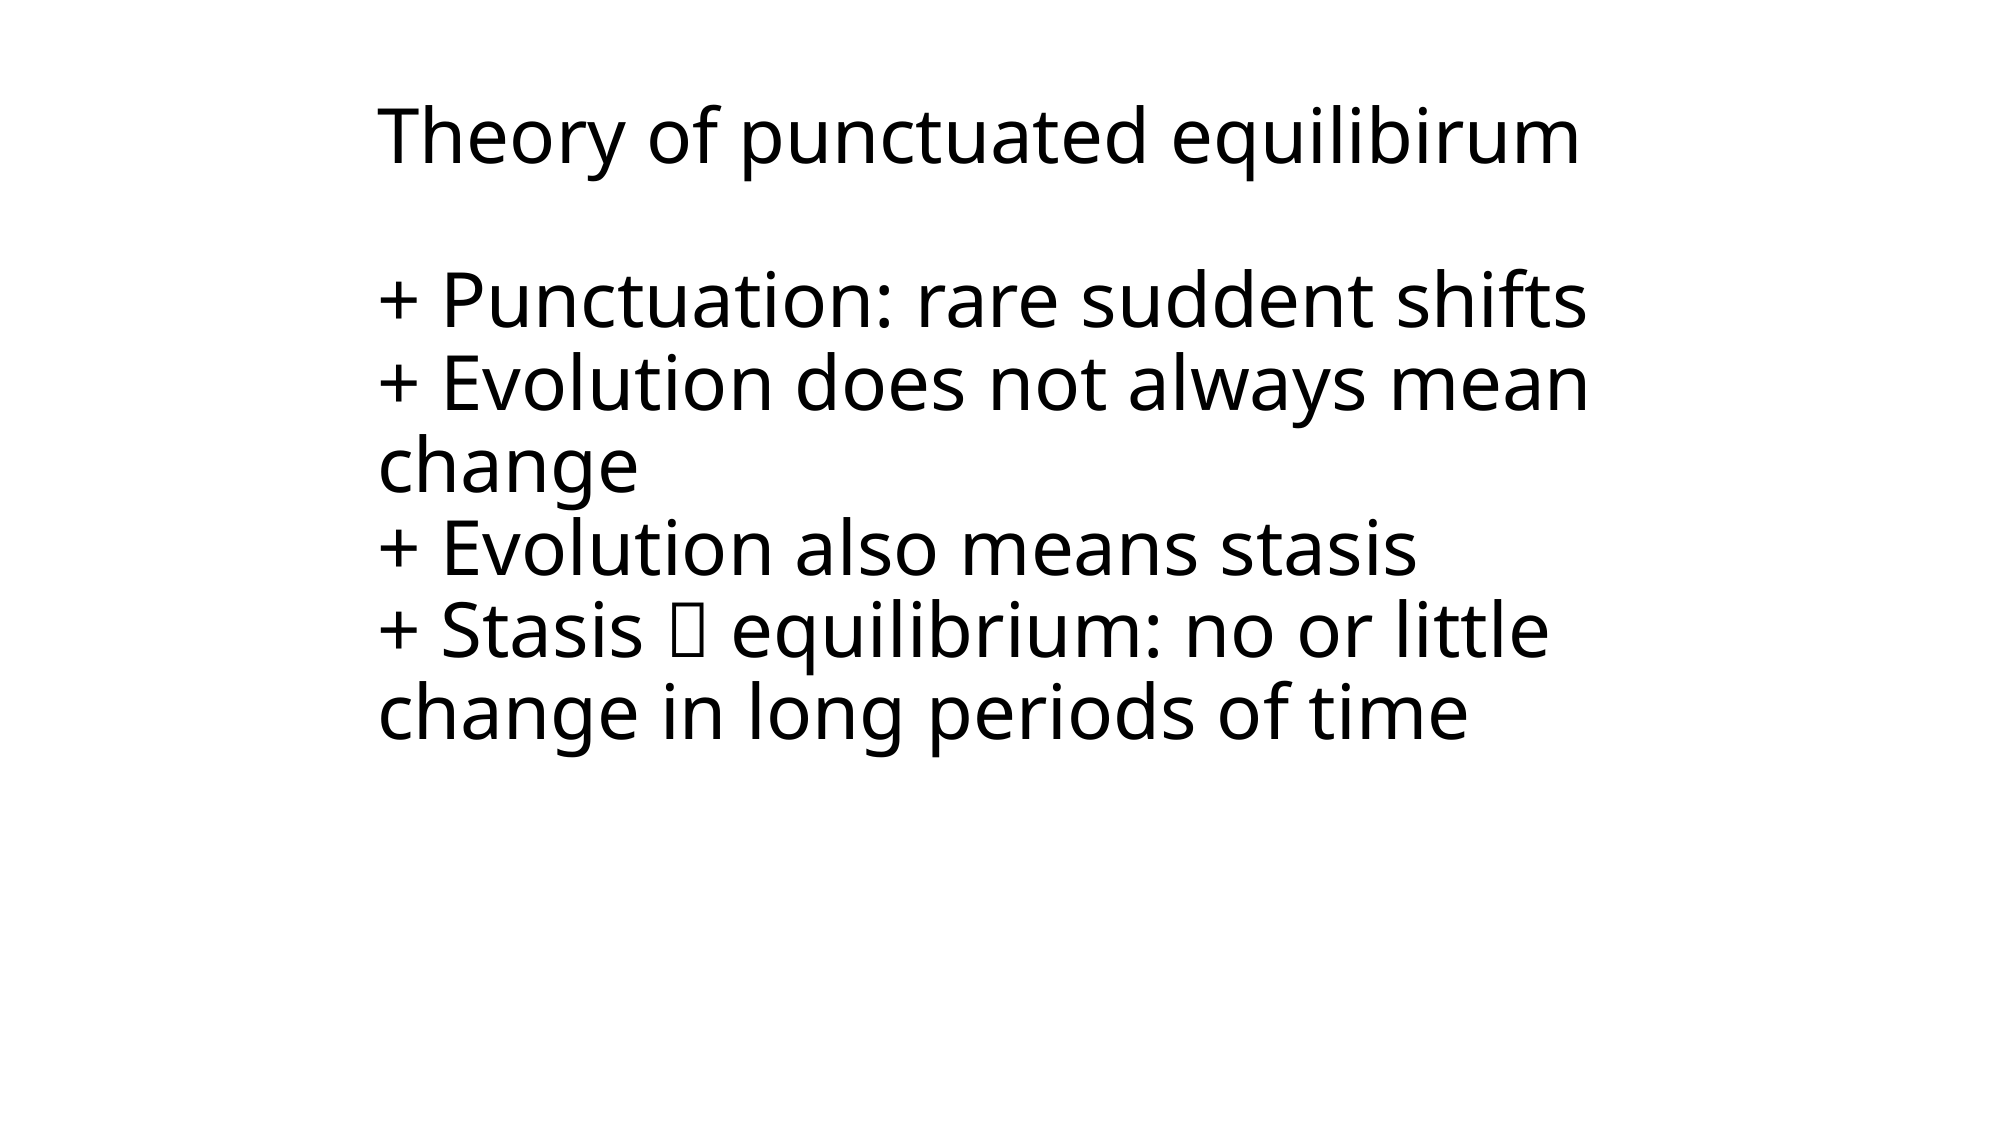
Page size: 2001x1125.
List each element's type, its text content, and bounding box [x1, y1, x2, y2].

title Theory of punctuated equilibirum + Punctuation: rare suddent shifts + Evolution does not always mean change + Evolution also means stasis + Stasis  equilibrium: no or little change in long periods of time [362, 90, 1638, 1035]
